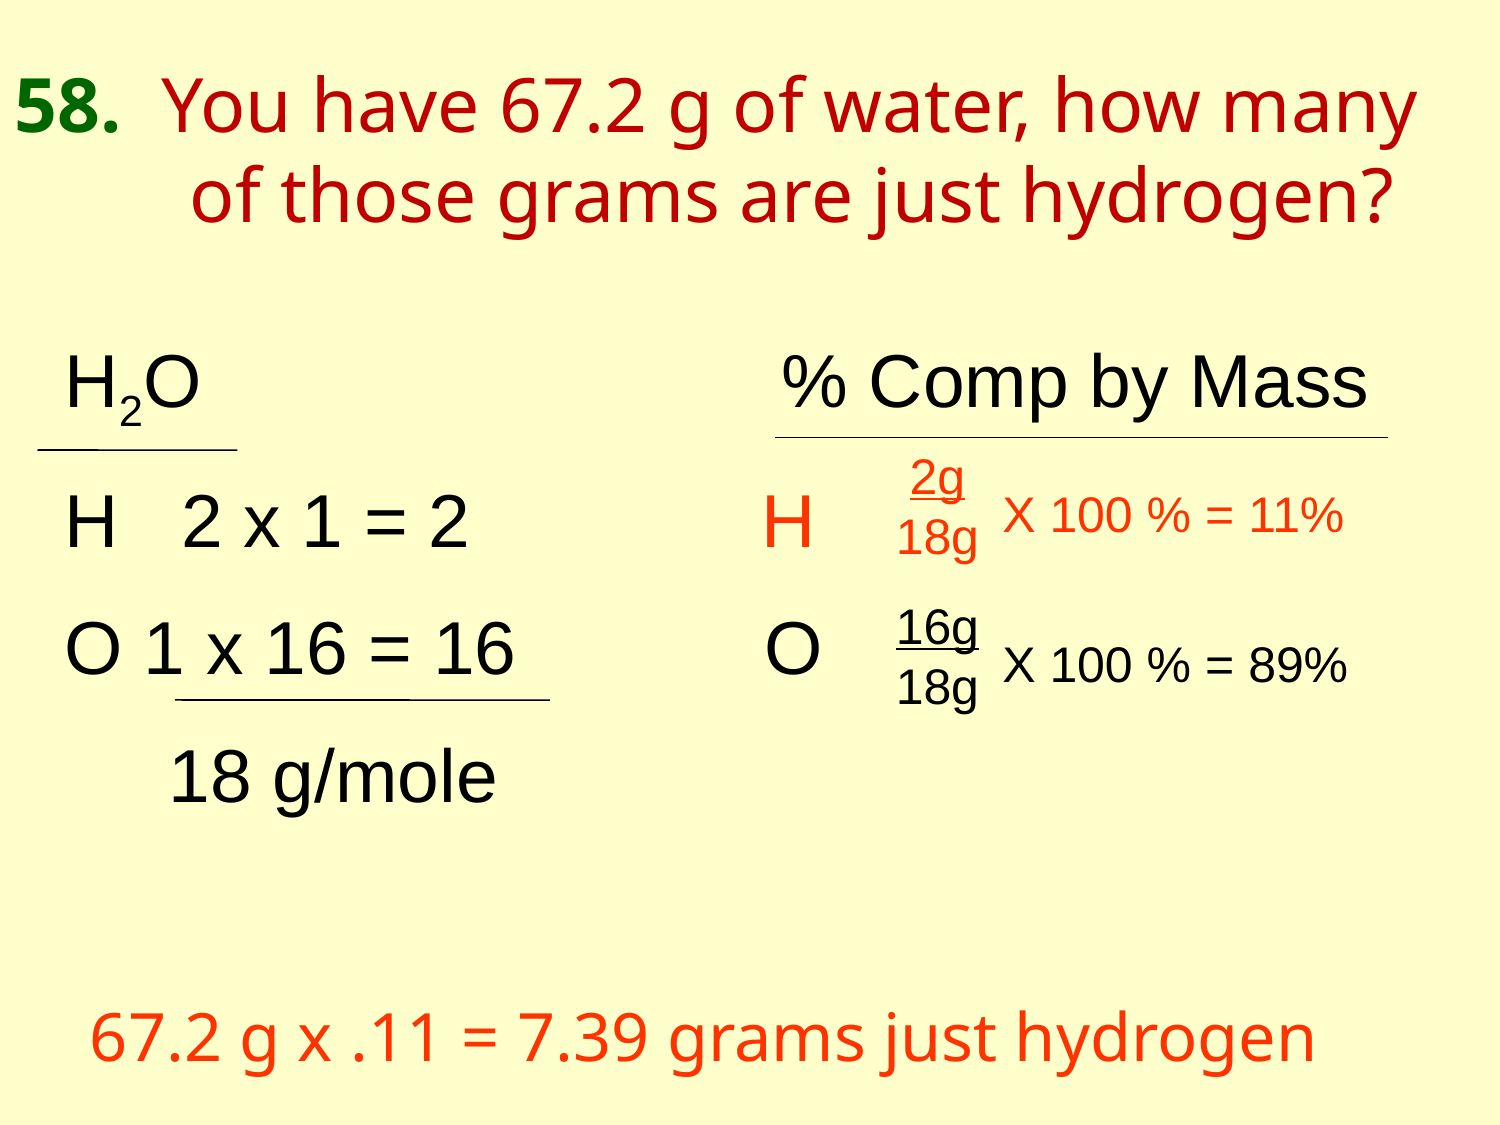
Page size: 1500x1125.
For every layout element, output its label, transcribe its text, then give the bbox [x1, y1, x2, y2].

text_box 67.2 g x .11 = 7.39 grams just hydrogen [74, 987, 1438, 1083]
text_box 58. You have 67.2 g of water, how many of those grams are just hydrogen? [0, 49, 1500, 245]
text_box 16g 18g [862, 587, 1013, 723]
text_box H2O % Comp by Mass H 2 x 1 = 2 H O 1 x 16 = 16 O 18 g/mole [50, 324, 1450, 825]
text_box X 100 % = 89% [987, 624, 1500, 700]
text_box 2g 18g [862, 445, 1013, 573]
text_box X 100 % = 11% [987, 474, 1500, 550]
